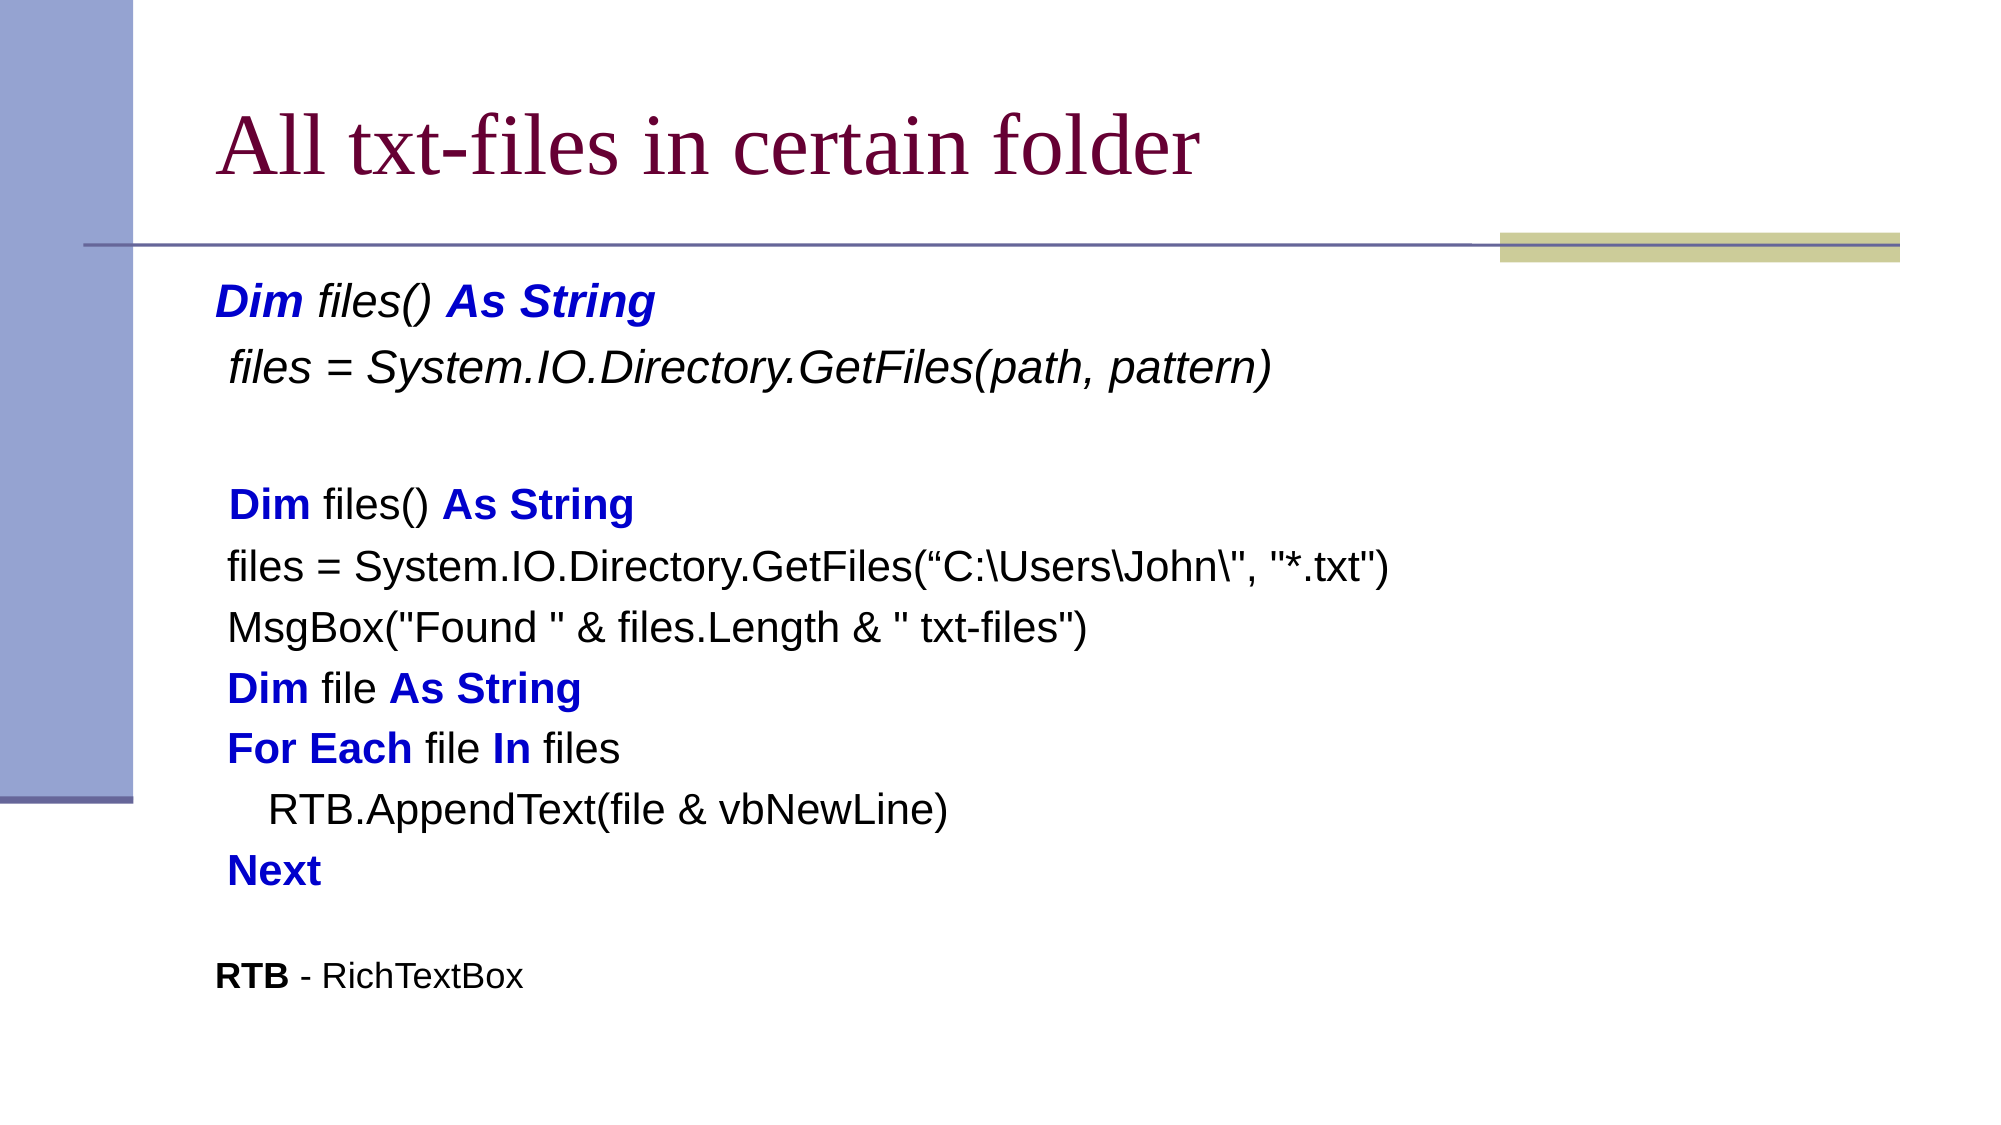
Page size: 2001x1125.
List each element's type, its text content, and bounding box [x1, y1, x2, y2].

list Dim files() As String files = System.IO.Directory.GetFiles(path, pattern) Dim files() As String files = System.IO.Directory.GetFiles(“C:\Users\John\", "*.txt") MsgBox("Found " & files.Length & " txt-files") Dim file As String For Each file In files RTB.AppendText(file & vbNewLine) Next RTB - RichTextBox [200, 262, 1900, 1006]
title All txt-files in certain folder [200, 45, 1900, 234]
